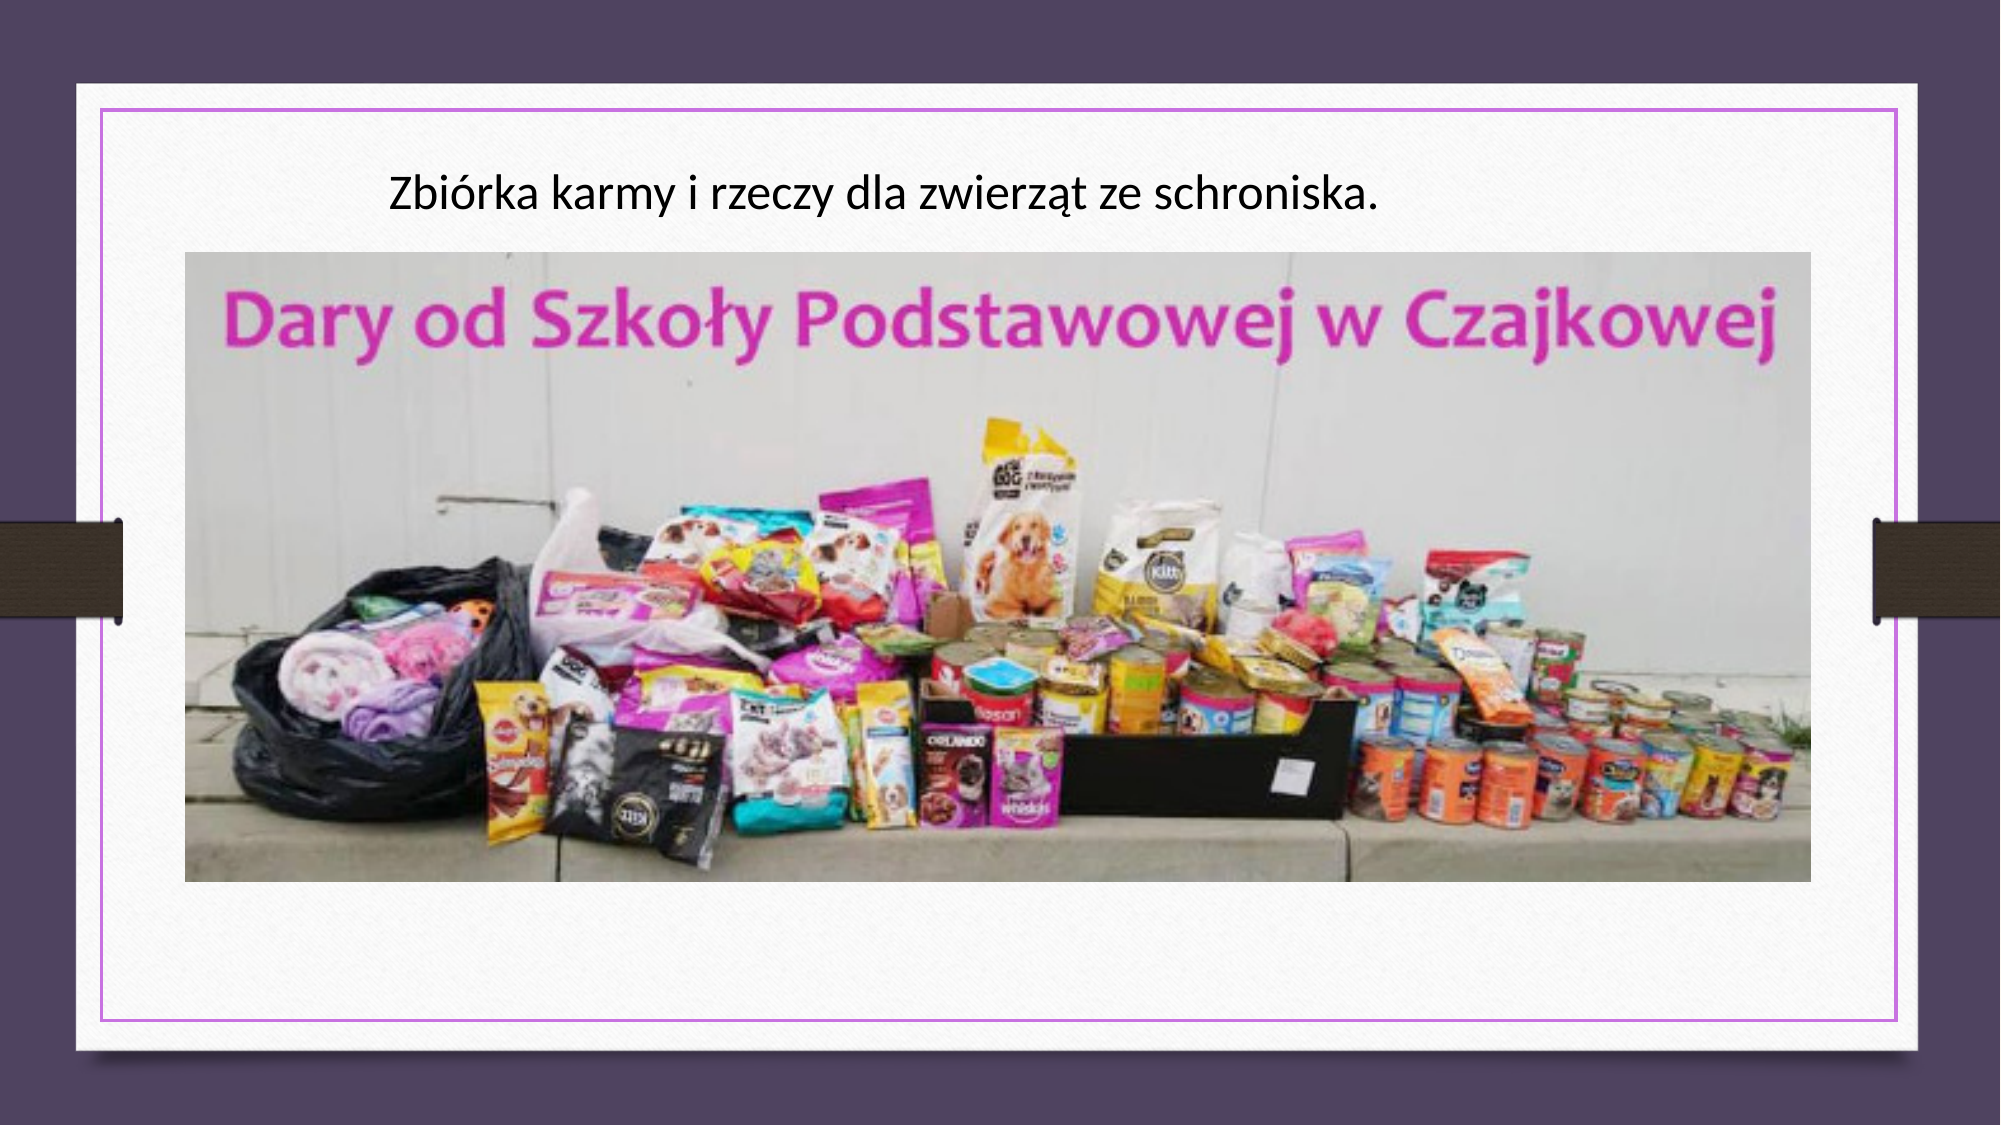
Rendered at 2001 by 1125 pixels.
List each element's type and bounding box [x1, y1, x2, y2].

text_box [0, 0, 2000, 520]
picture [0, 0, 2001, 1125]
